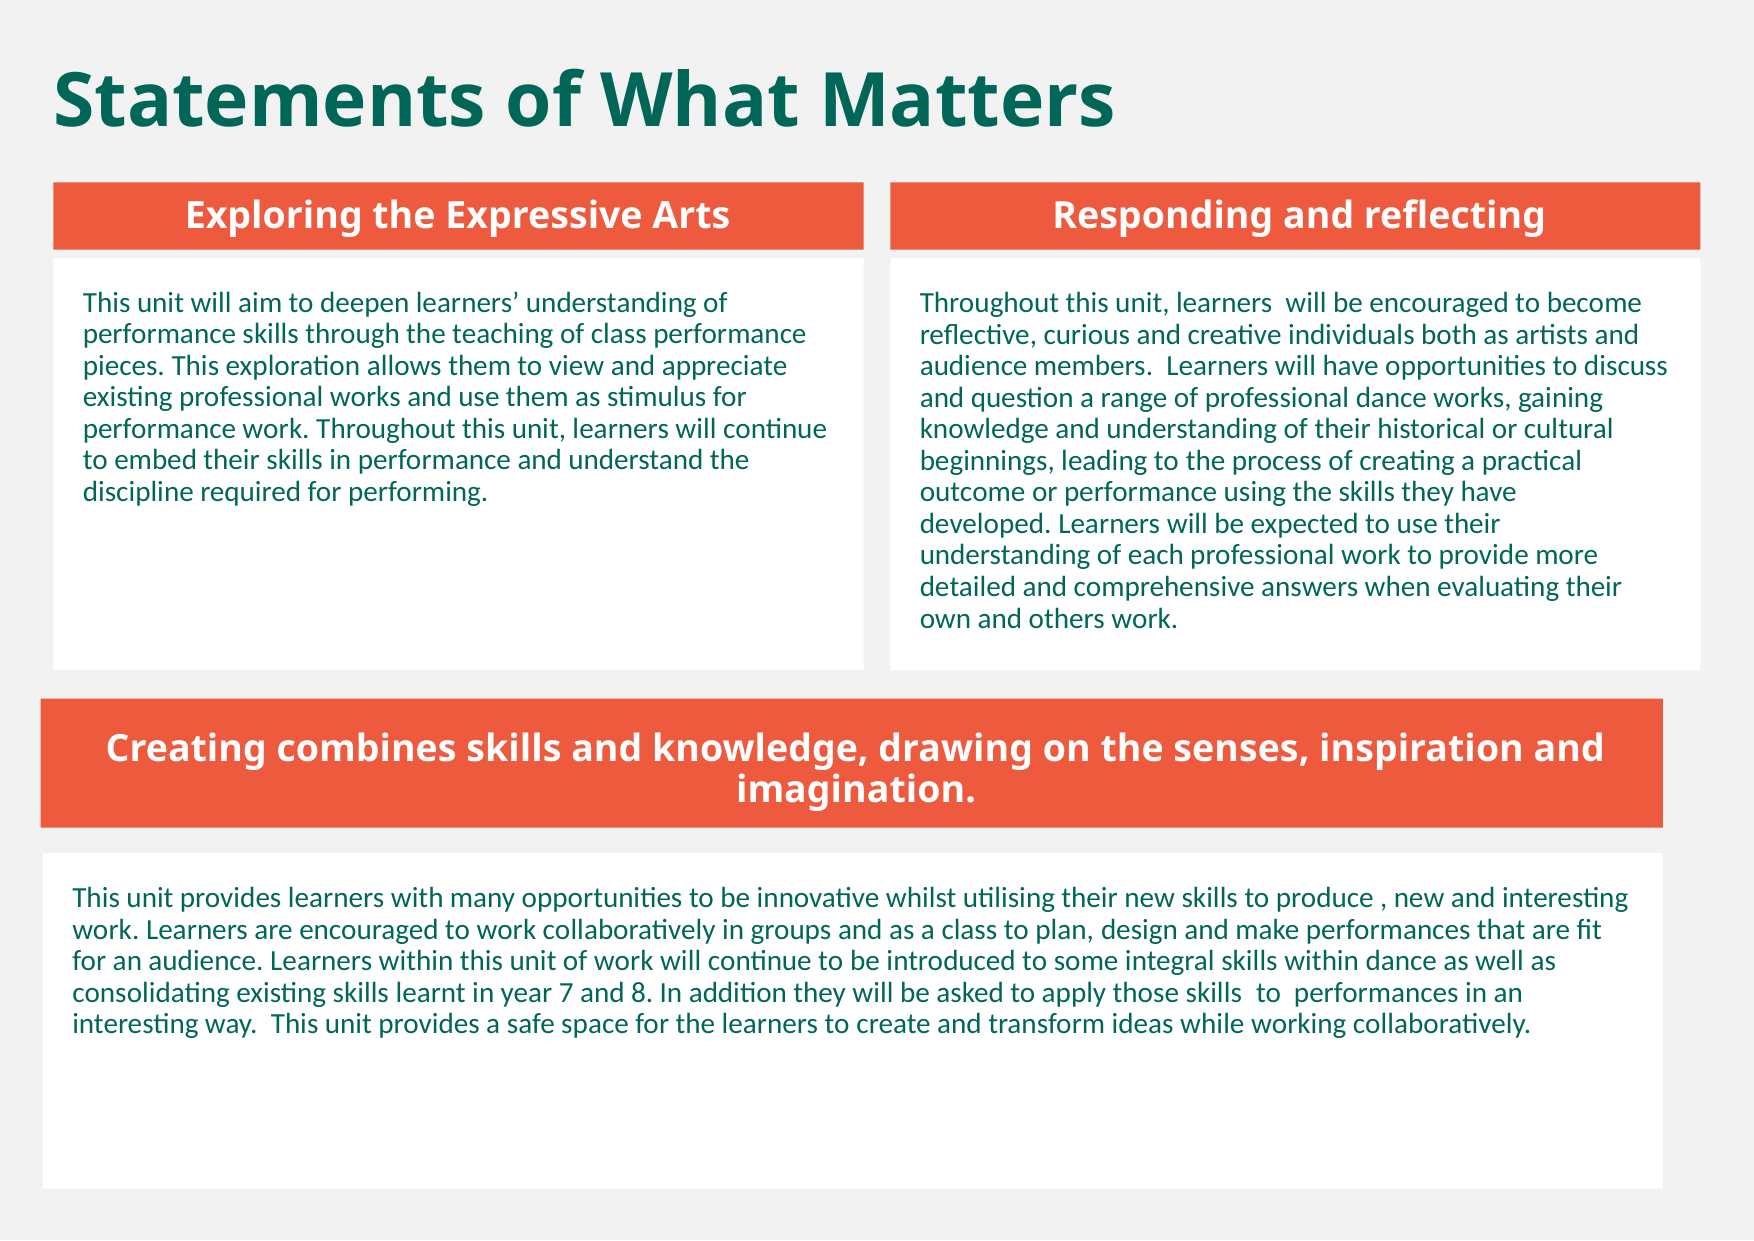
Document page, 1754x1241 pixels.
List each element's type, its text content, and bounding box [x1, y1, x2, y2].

list This unit provides learners with many opportunities to be innovative whilst utilising their new skills to produce , new and interesting work. Learners are encouraged to work collaboratively in groups and as a class to plan, design and make performances that are fit for an audience. Learners within this unit of work will continue to be introduced to some integral skills within dance as well as consolidating existing skills learnt in year 7 and 8. In addition they will be asked to apply those skills to performances in an interesting way. This unit provides a safe space for the learners to create and transform ideas while working collaboratively. [42, 852, 1663, 1189]
list Throughout this unit, learners will be encouraged to become reflective, curious and creative individuals both as artists and audience members. ​ Learners will have opportunities to discuss and question a range of professional dance works, gaining knowledge and understanding of their historical or cultural beginnings, leading to the process of creating a practical outcome or performance using the skills they have developed. Learners will be expected to use their understanding of each professional work to provide more detailed and comprehensive answers when evaluating their own and others work. [890, 258, 1701, 671]
list Creating combines skills and knowledge, drawing on the senses, inspiration and imagination. [40, 698, 1663, 828]
list This unit will aim to deepen learners’ understanding of performance skills through the teaching of class performance pieces. This exploration allows them to view and appreciate existing professional works and use them as stimulus for performance work. Throughout this unit, learners will continue to embed their skills in performance and understand the discipline required for performing. [53, 258, 864, 671]
list Statements of What Matters [38, 54, 1701, 151]
list Responding and reflecting [890, 182, 1701, 250]
list Exploring the Expressive Arts [53, 182, 864, 250]
